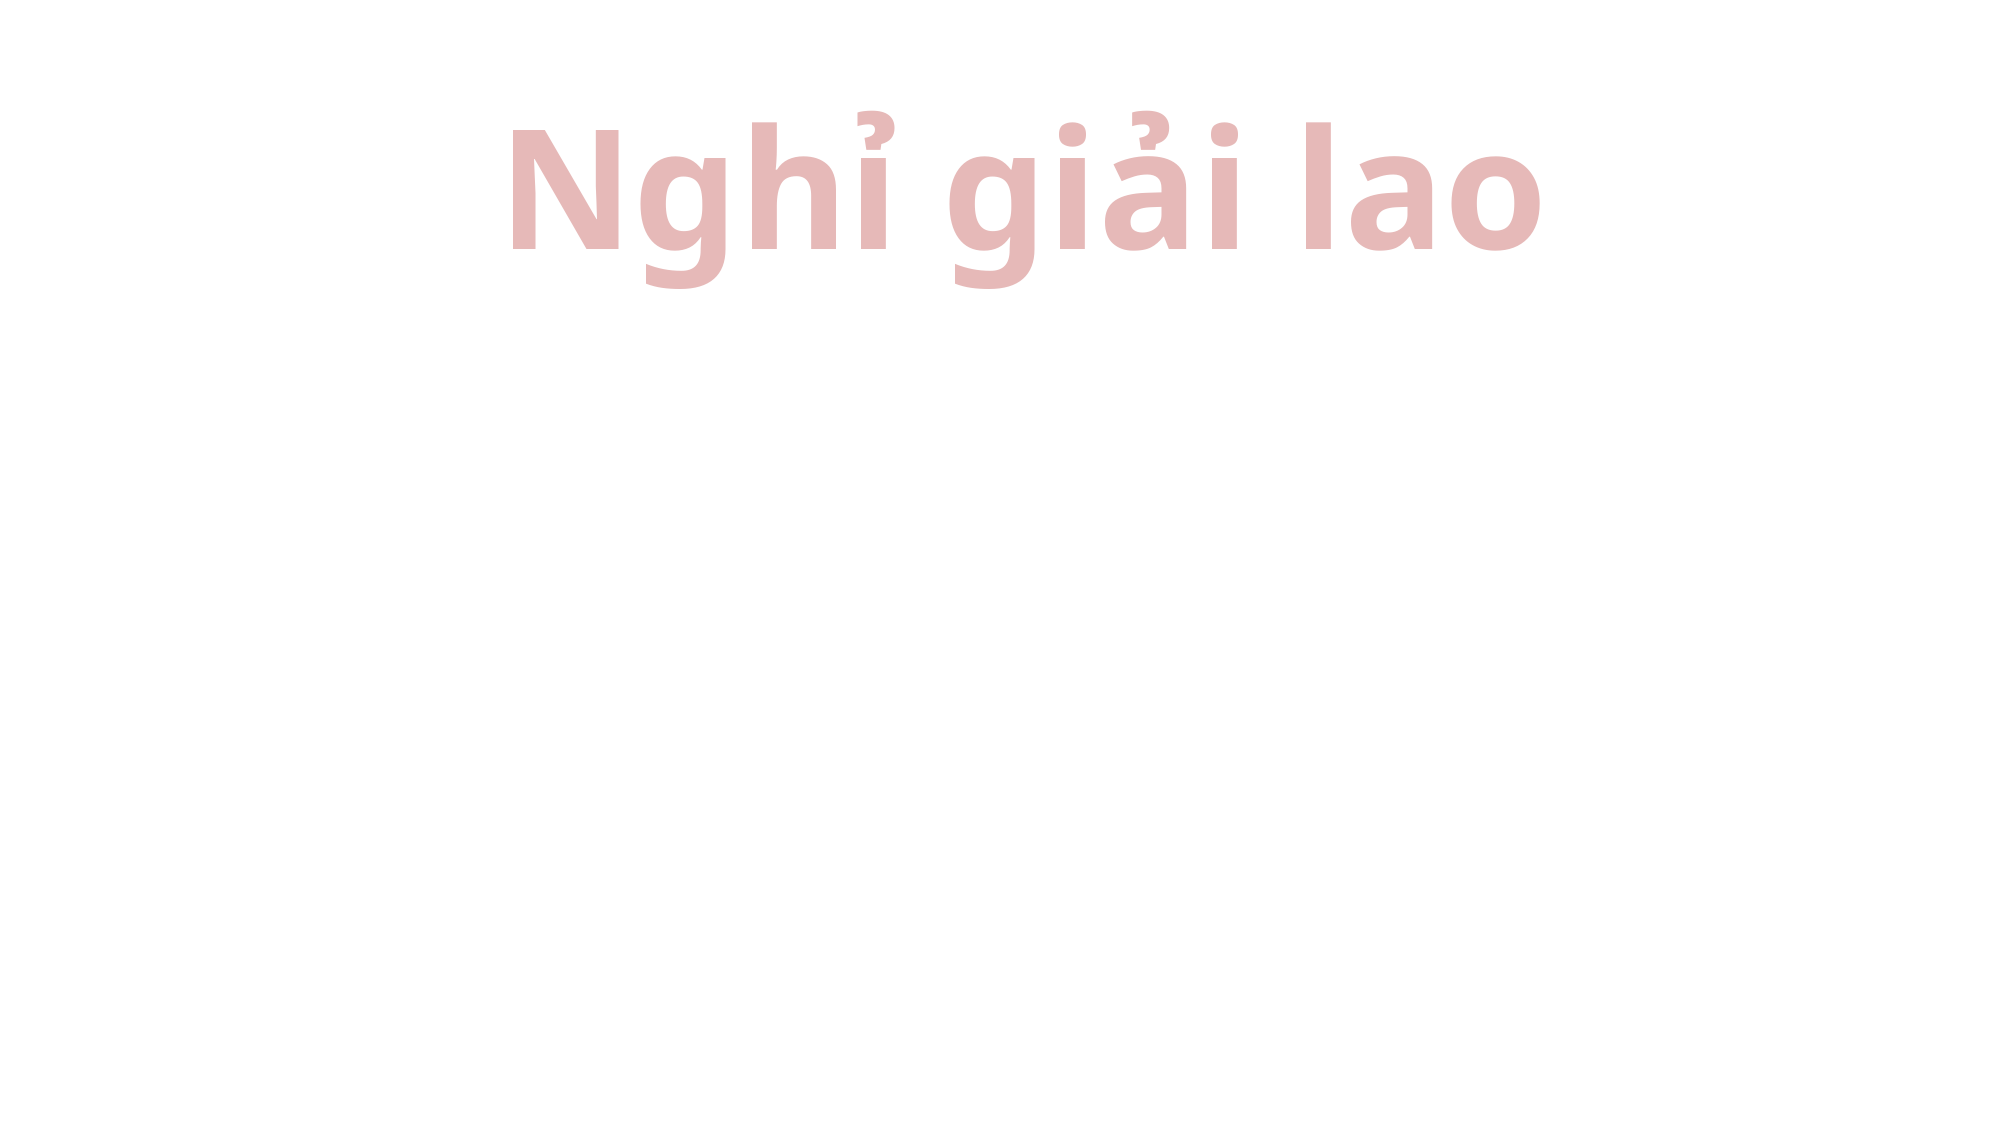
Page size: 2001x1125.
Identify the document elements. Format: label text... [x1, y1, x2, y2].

text_box Nghỉ giải lao [483, 74, 1564, 290]
